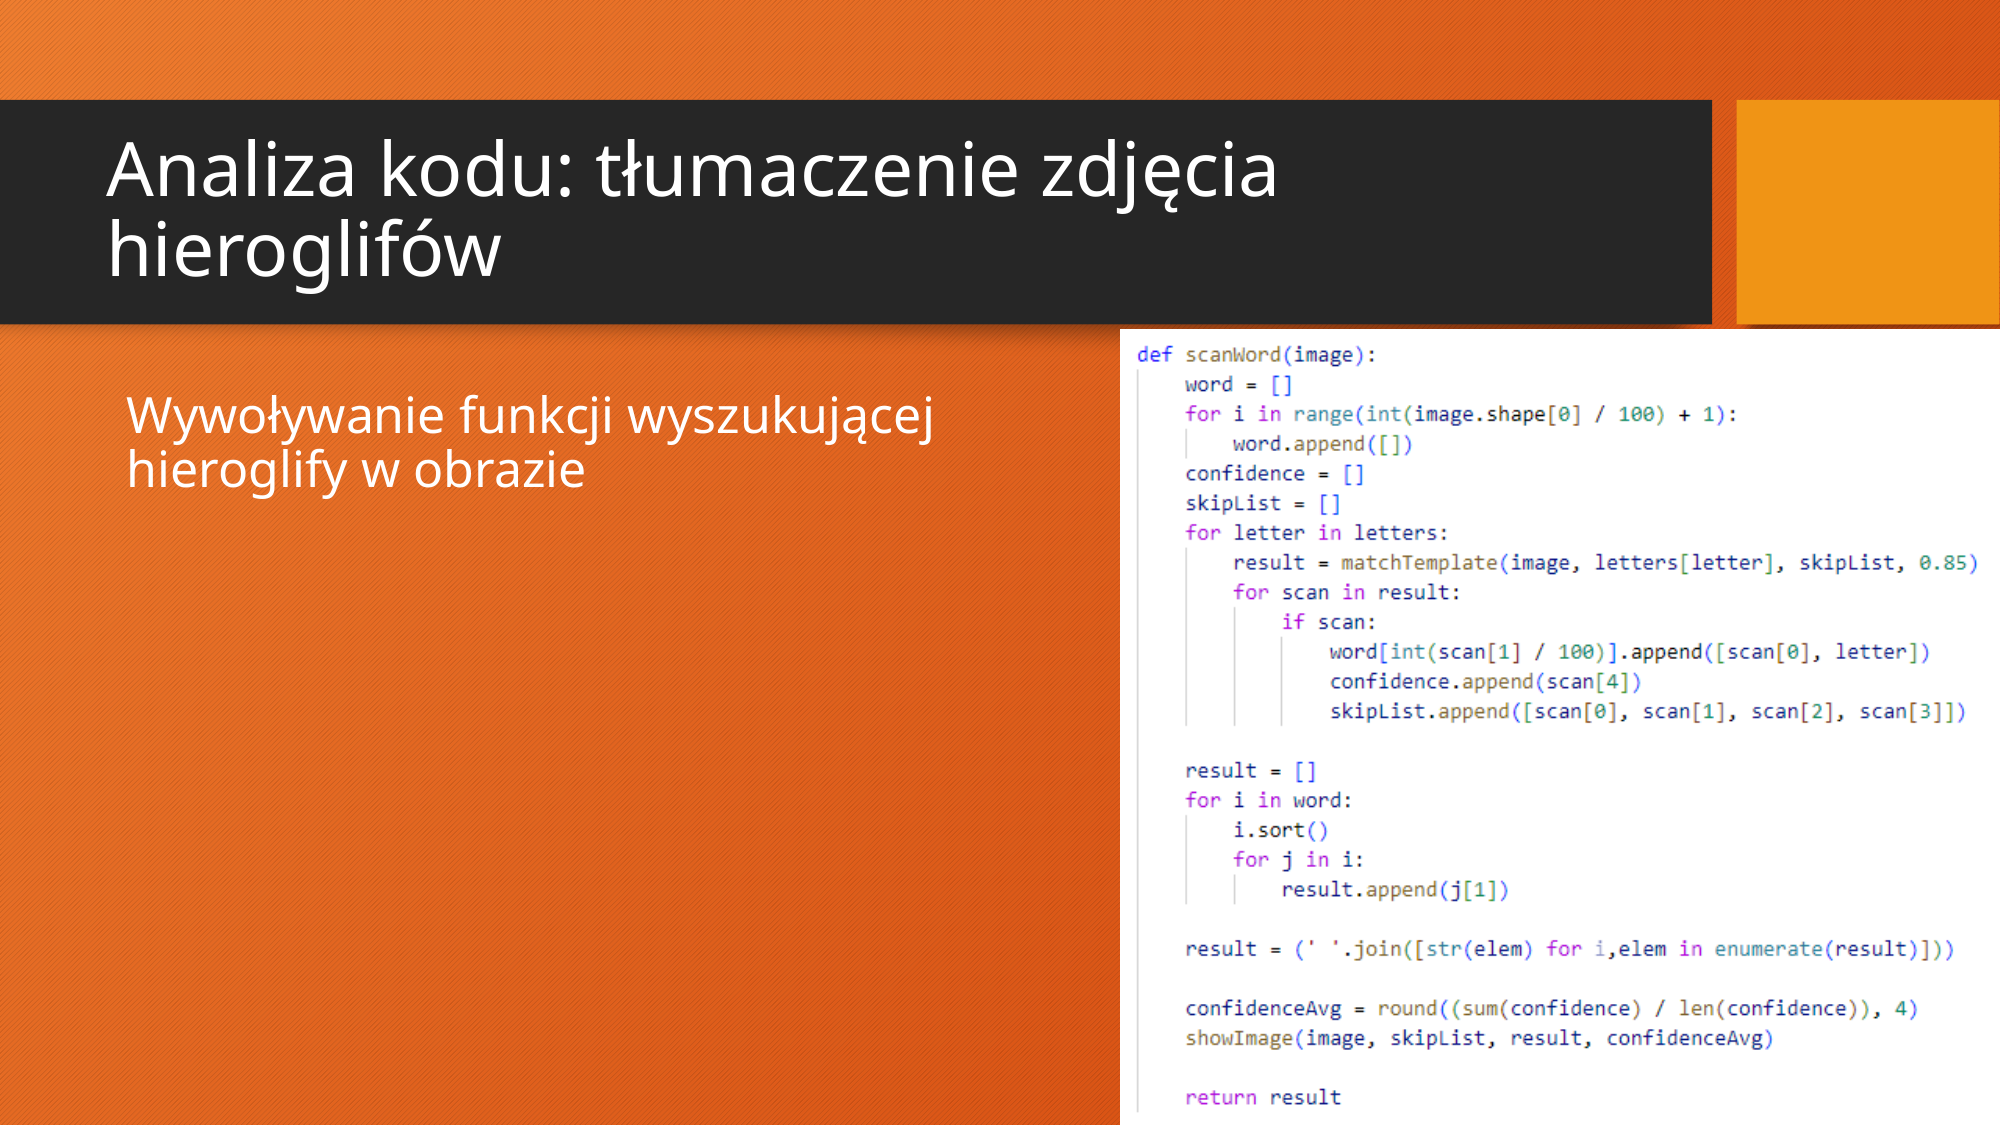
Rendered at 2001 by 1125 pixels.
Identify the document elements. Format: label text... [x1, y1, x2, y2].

title Analiza kodu: tłumaczenie zdjęcia hieroglifów [91, 123, 1689, 301]
list Wywoływanie funkcji wyszukującej hieroglify w obrazie [111, 383, 1000, 974]
picture [0, 325, 2000, 1125]
